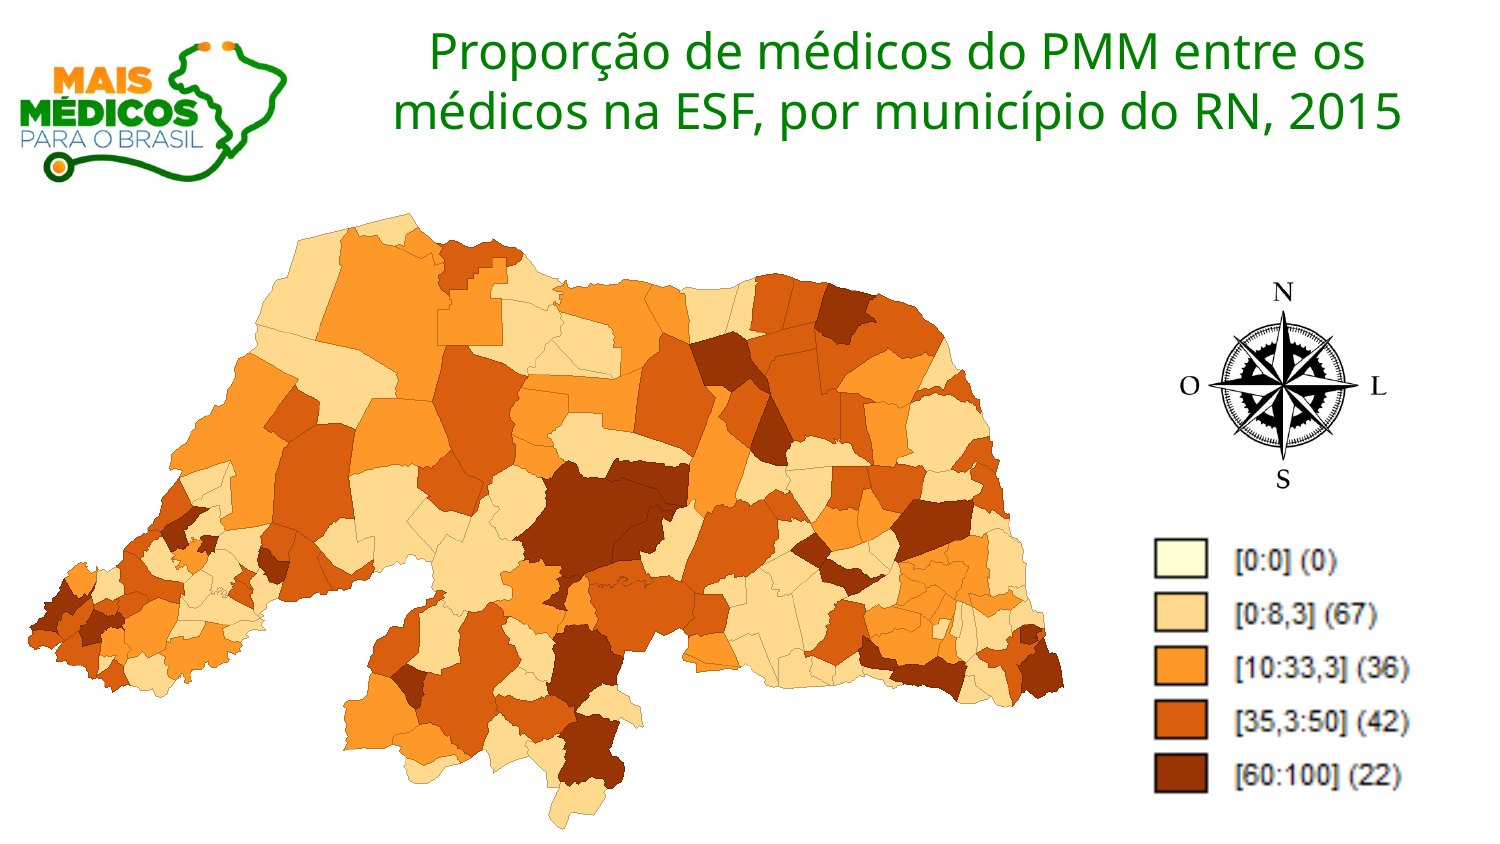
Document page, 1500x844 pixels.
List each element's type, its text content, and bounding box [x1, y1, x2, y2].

picture [1141, 244, 1448, 836]
picture [13, 202, 1070, 834]
text_box Proporção de médicos do PMM entre os médicos na ESF, por município do RN, 2015 [336, 12, 1459, 147]
picture [5, 19, 304, 200]
